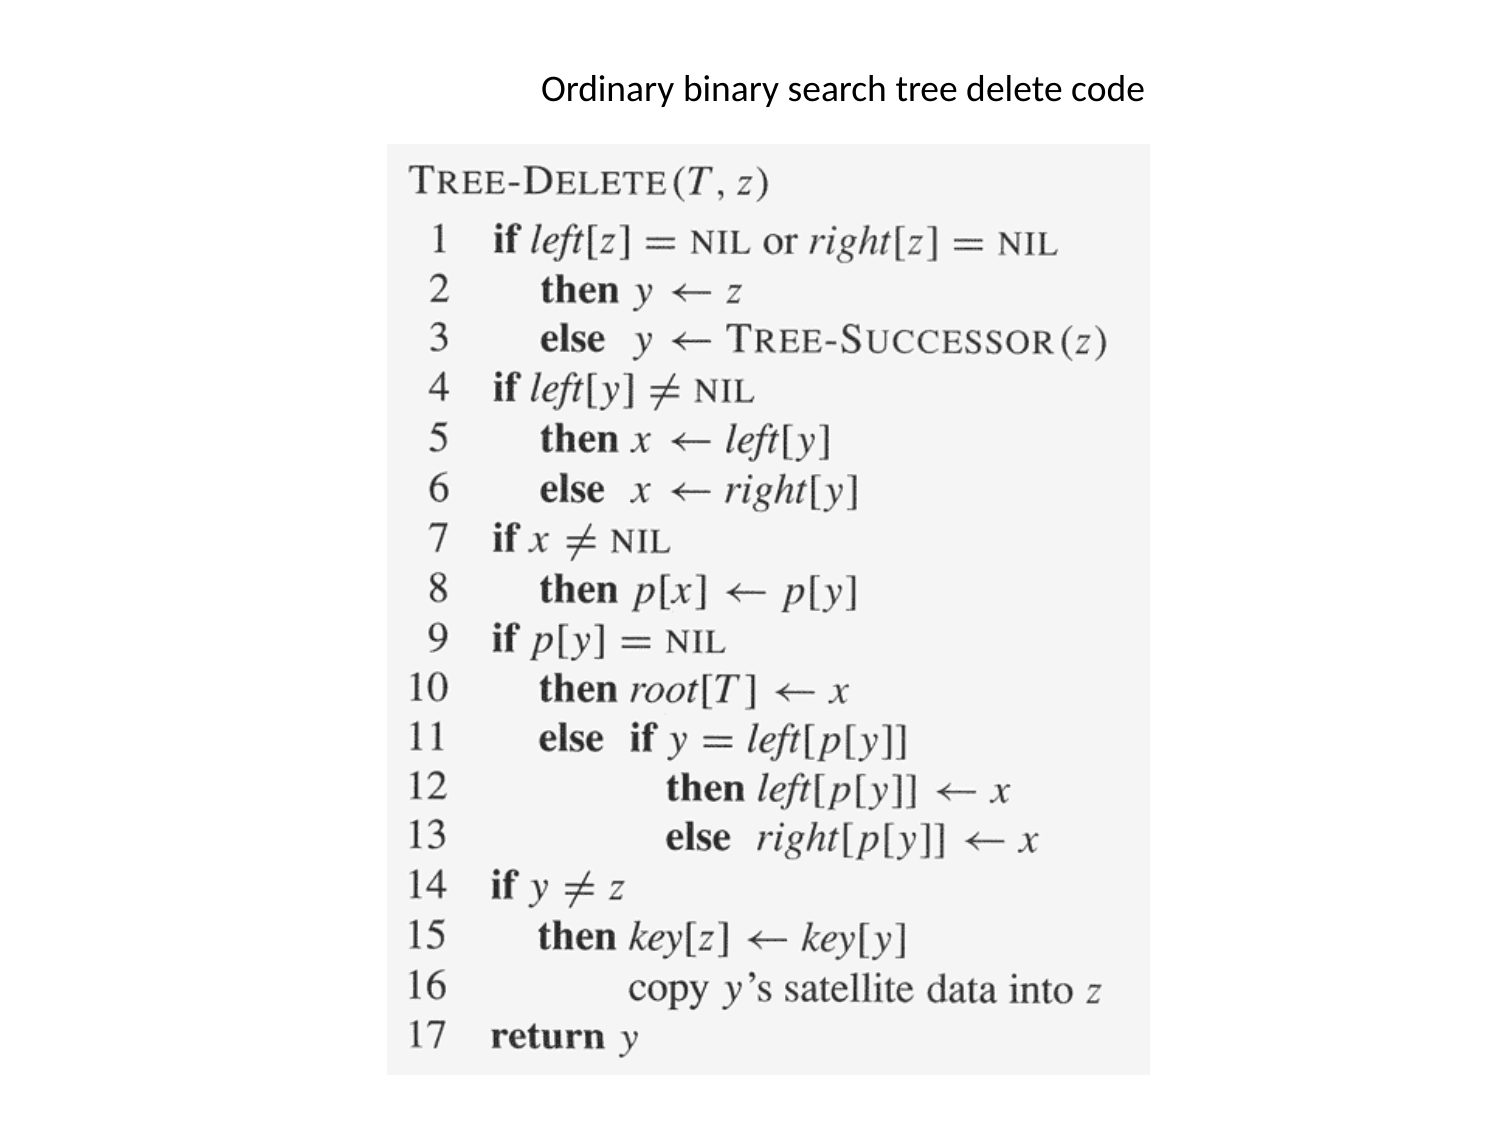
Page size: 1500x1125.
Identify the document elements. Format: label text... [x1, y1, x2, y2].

picture [387, 144, 1151, 1076]
text_box Ordinary binary search tree delete code [526, 56, 1161, 117]
